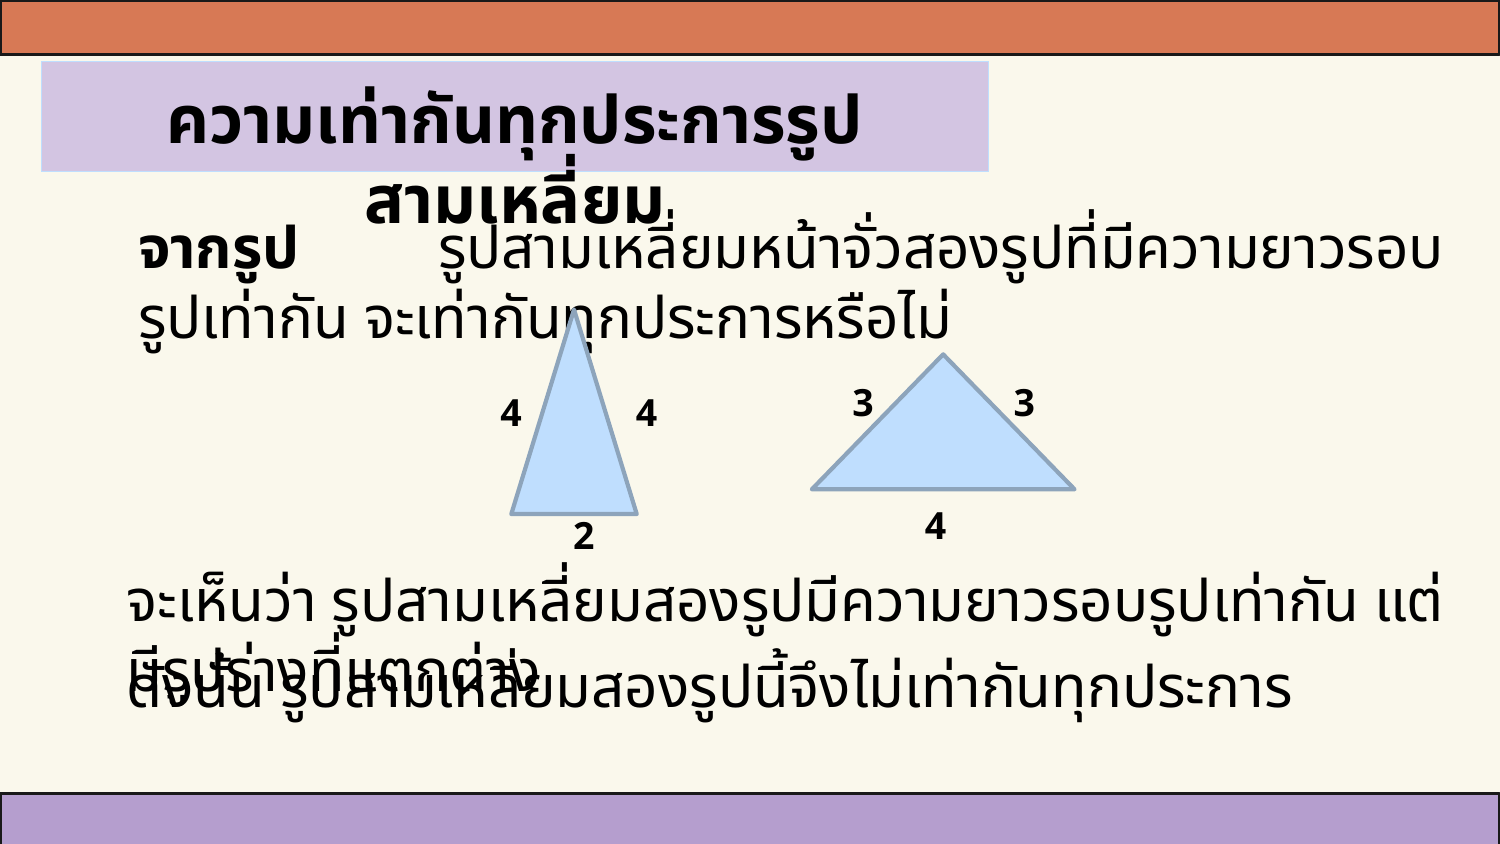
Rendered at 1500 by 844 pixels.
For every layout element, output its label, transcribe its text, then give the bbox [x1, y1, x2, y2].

text_box 3 [1000, 371, 1029, 431]
text_box ดังนั้น รูปสามเหลี่ยมสองรูปนี้จึงไม่เท่ากันทุกประการ [111, 641, 1468, 727]
text_box ความเท่ากันทุกประการรูปสามเหลี่ยม [41, 61, 989, 172]
text_box [509, 307, 639, 517]
text_box 3 [839, 371, 867, 431]
text_box 4 [623, 381, 651, 442]
text_box 2 [560, 505, 588, 555]
text_box จะเห็นว่า รูปสามเหลี่ยมสองรูปมีความยาวรอบรูปเท่ากัน แต่มีรูปร่างที่แตกต่าง [111, 555, 1468, 641]
text_box 4 [487, 381, 516, 442]
text_box [809, 352, 1077, 492]
text_box 4 [912, 494, 940, 555]
text_box จากรูป รูปสามเหลี่ยมหน้าจั่วสองรูปที่มีความยาวรอบรูปเท่ากัน จะเท่ากันทุกประการหรือไม่ [123, 202, 1480, 358]
